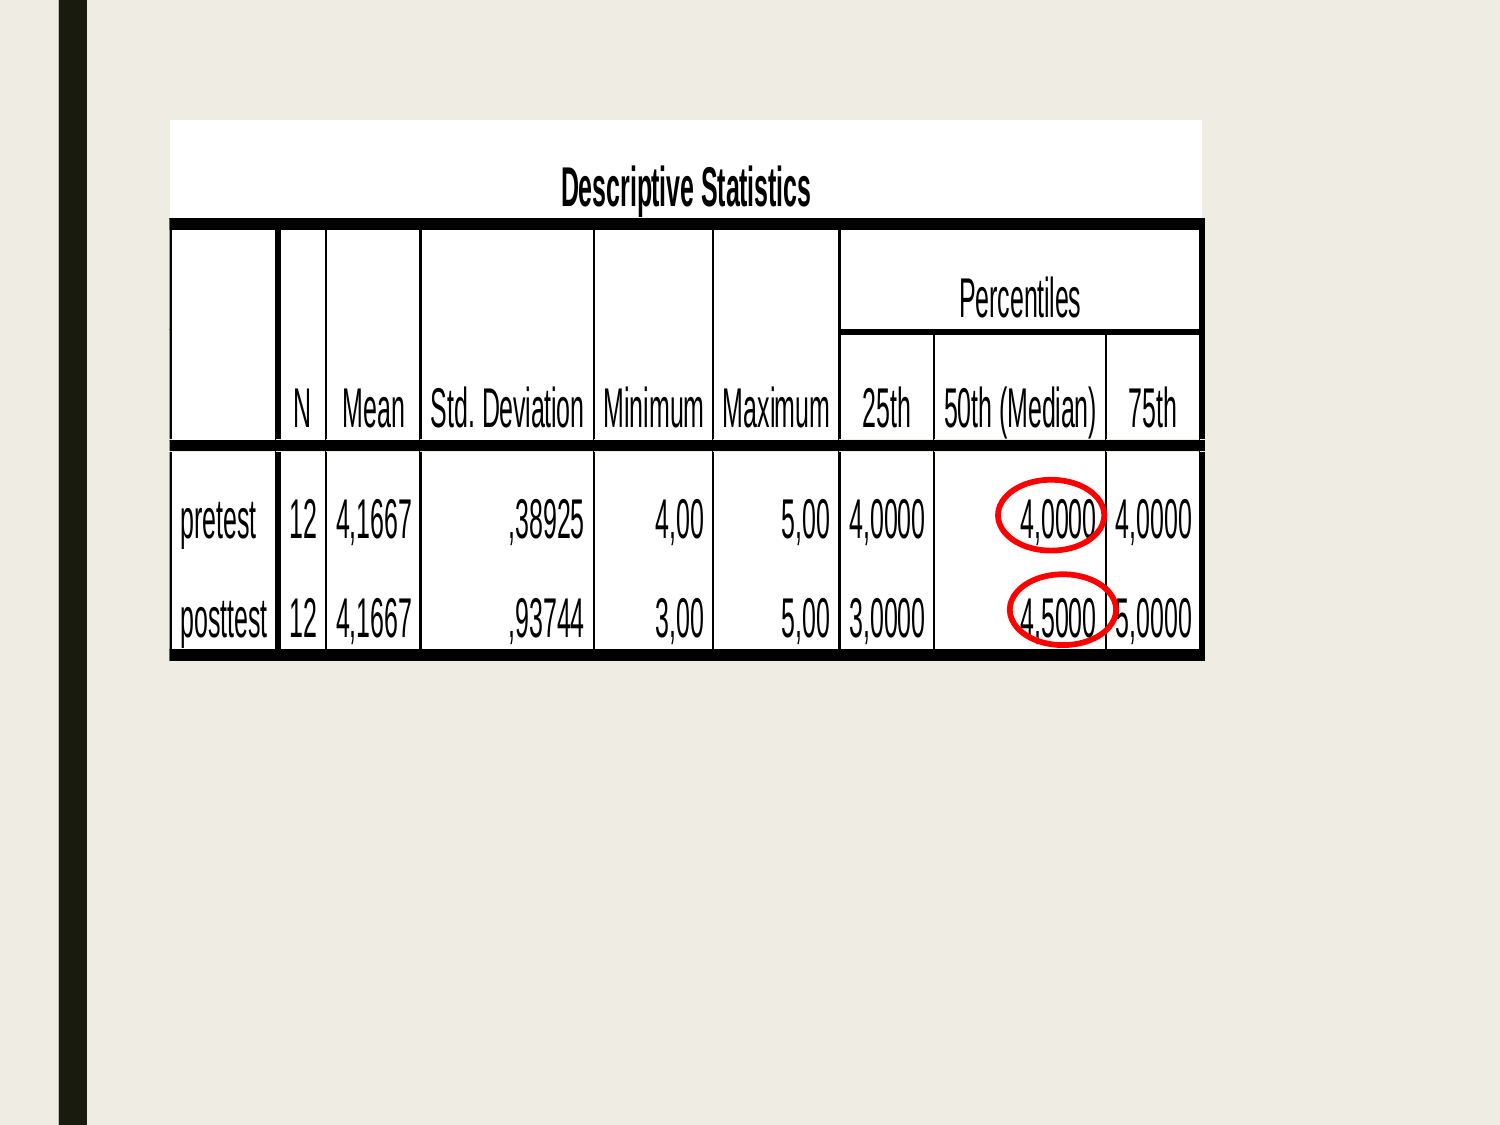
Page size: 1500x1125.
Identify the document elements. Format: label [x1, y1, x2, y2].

text_box [169, 119, 1412, 799]
